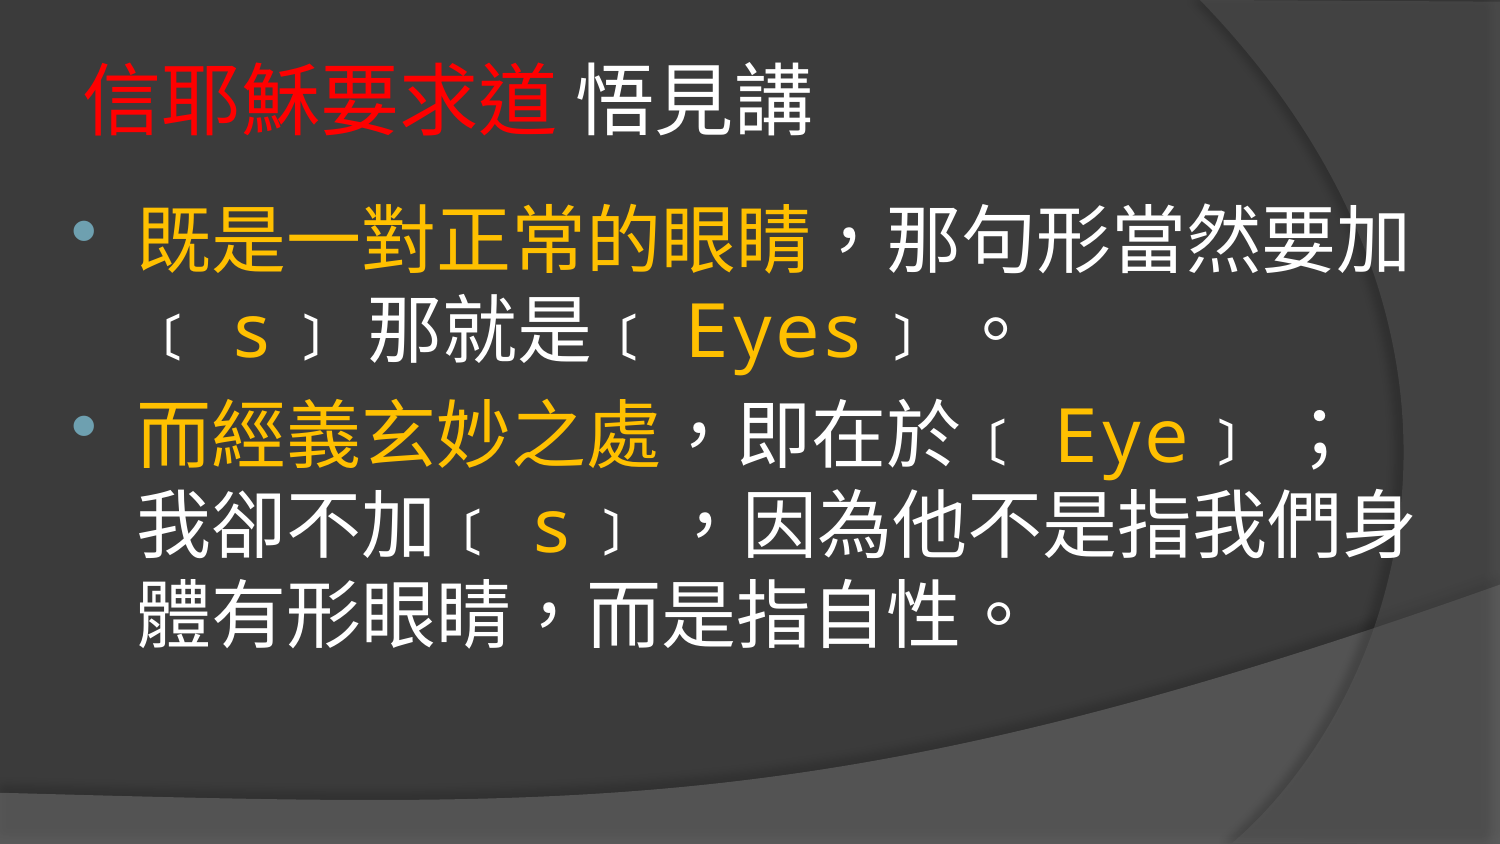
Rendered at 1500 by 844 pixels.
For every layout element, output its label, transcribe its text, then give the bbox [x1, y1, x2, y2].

list 既是一對正常的眼睛，那句形當然要加﹝s﹞那就是﹝Eyes﹞。 而經義玄妙之處，即在於﹝Eye﹞； 我卻不加﹝s﹞，因為他不是指我們身體有形眼睛，而是指自性。 [53, 185, 1447, 824]
title 信耶穌要求道 悟見講 [75, 33, 1300, 162]
